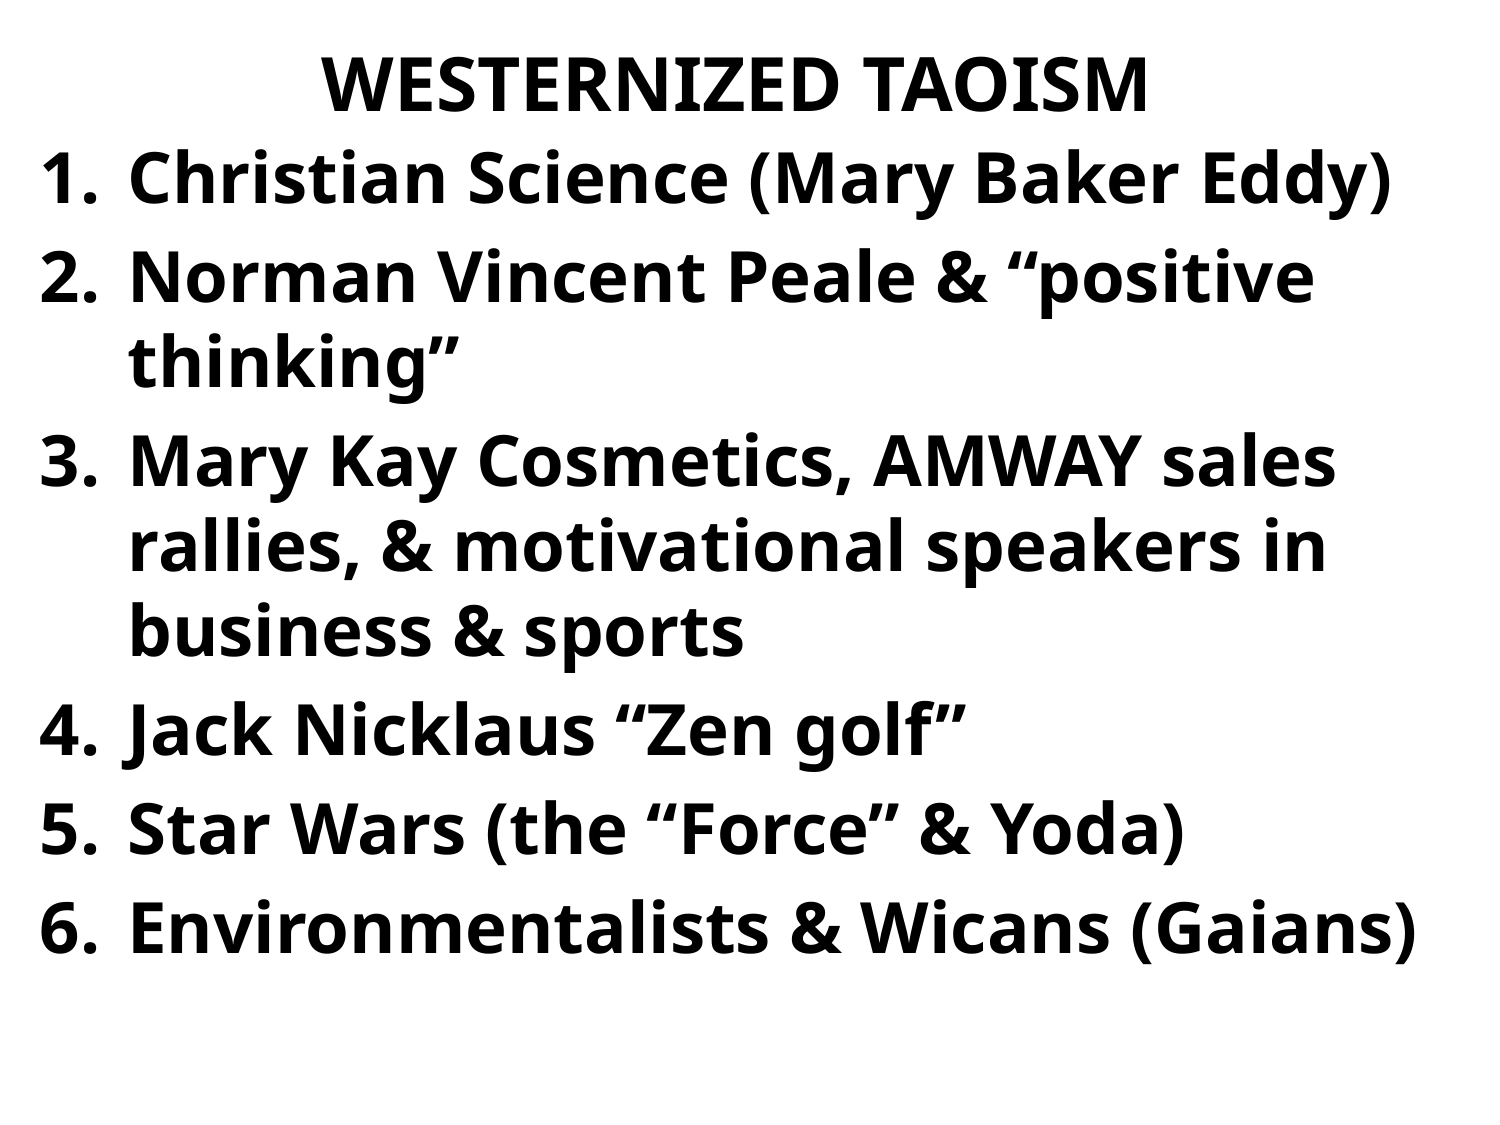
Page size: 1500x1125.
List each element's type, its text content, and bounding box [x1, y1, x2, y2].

list Christian Science (Mary Baker Eddy) Norman Vincent Peale & “positive thinking” Mary Kay Cosmetics, AMWAY sales rallies, & motivational speakers in business & sports Jack Nicklaus “Zen golf” Star Wars (the “Force” & Yoda) Environmentalists & Wicans (Gaians) [24, 125, 1500, 1125]
title WESTERNIZED TAOISM [62, 24, 1413, 125]
